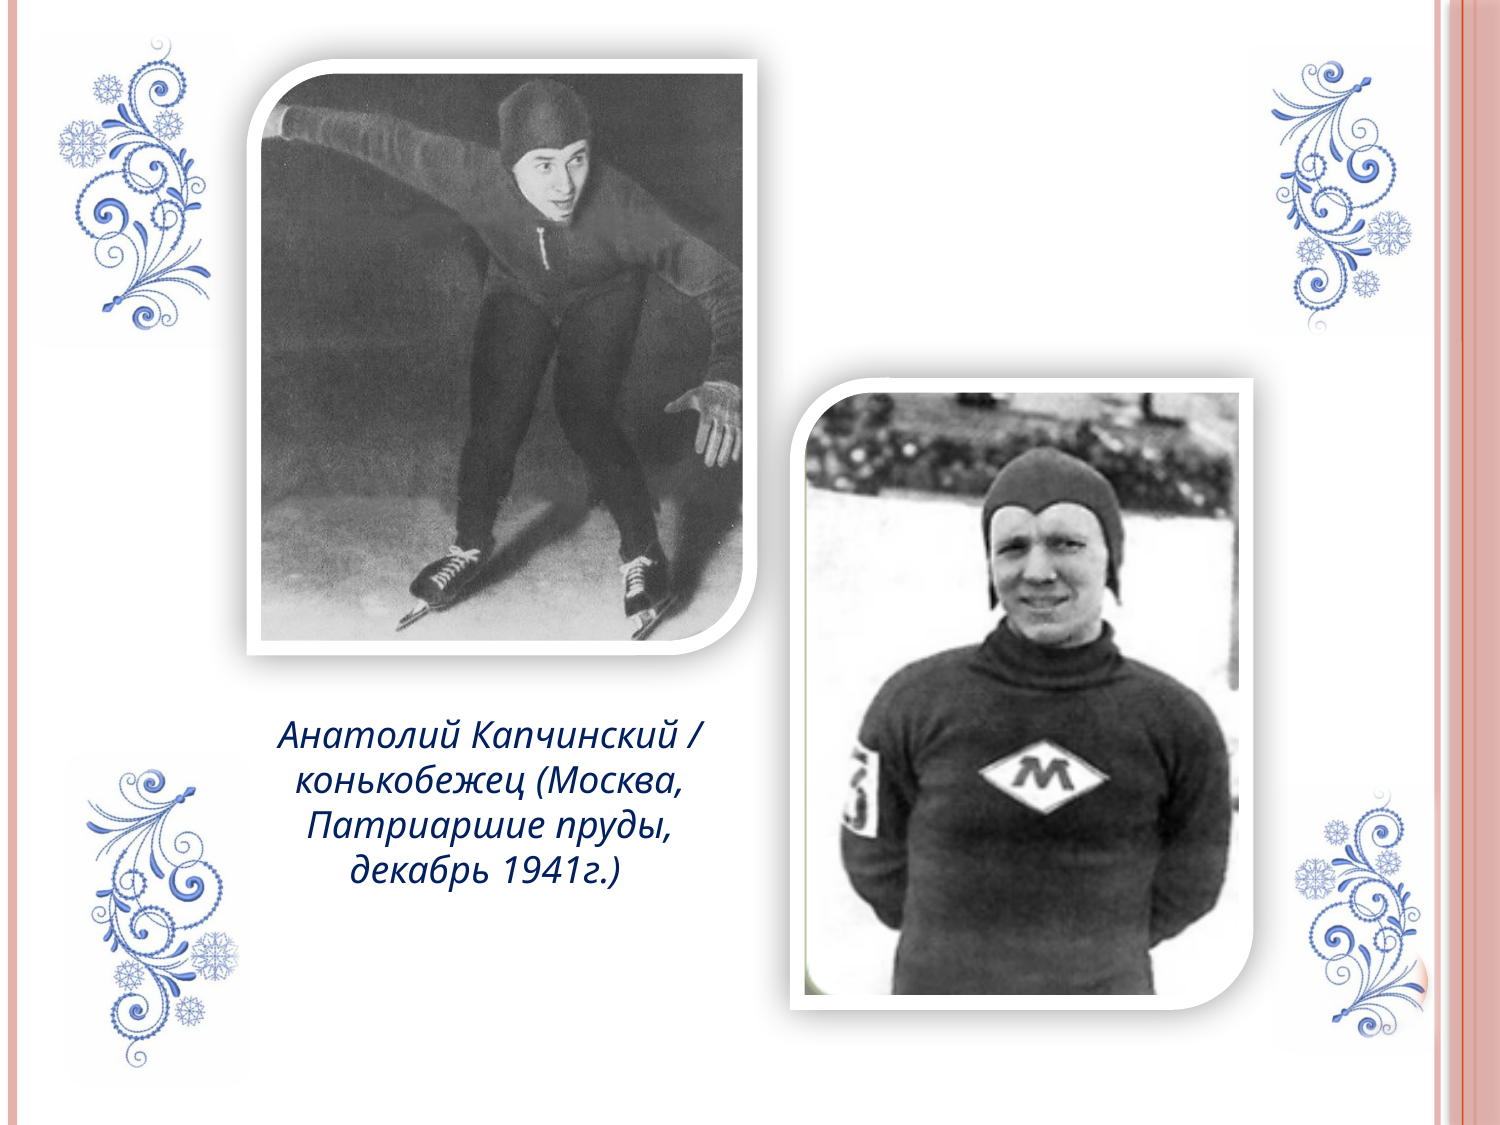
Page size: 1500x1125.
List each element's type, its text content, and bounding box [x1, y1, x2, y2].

picture [796, 384, 1496, 1027]
text_box Анатолий Капчинский / конькобежец (Москва, Патриаршие пруды, декабрь 1941г.) [230, 704, 750, 899]
picture [1194, 72, 1491, 310]
picture [0, 59, 751, 649]
picture [0, 781, 327, 1058]
